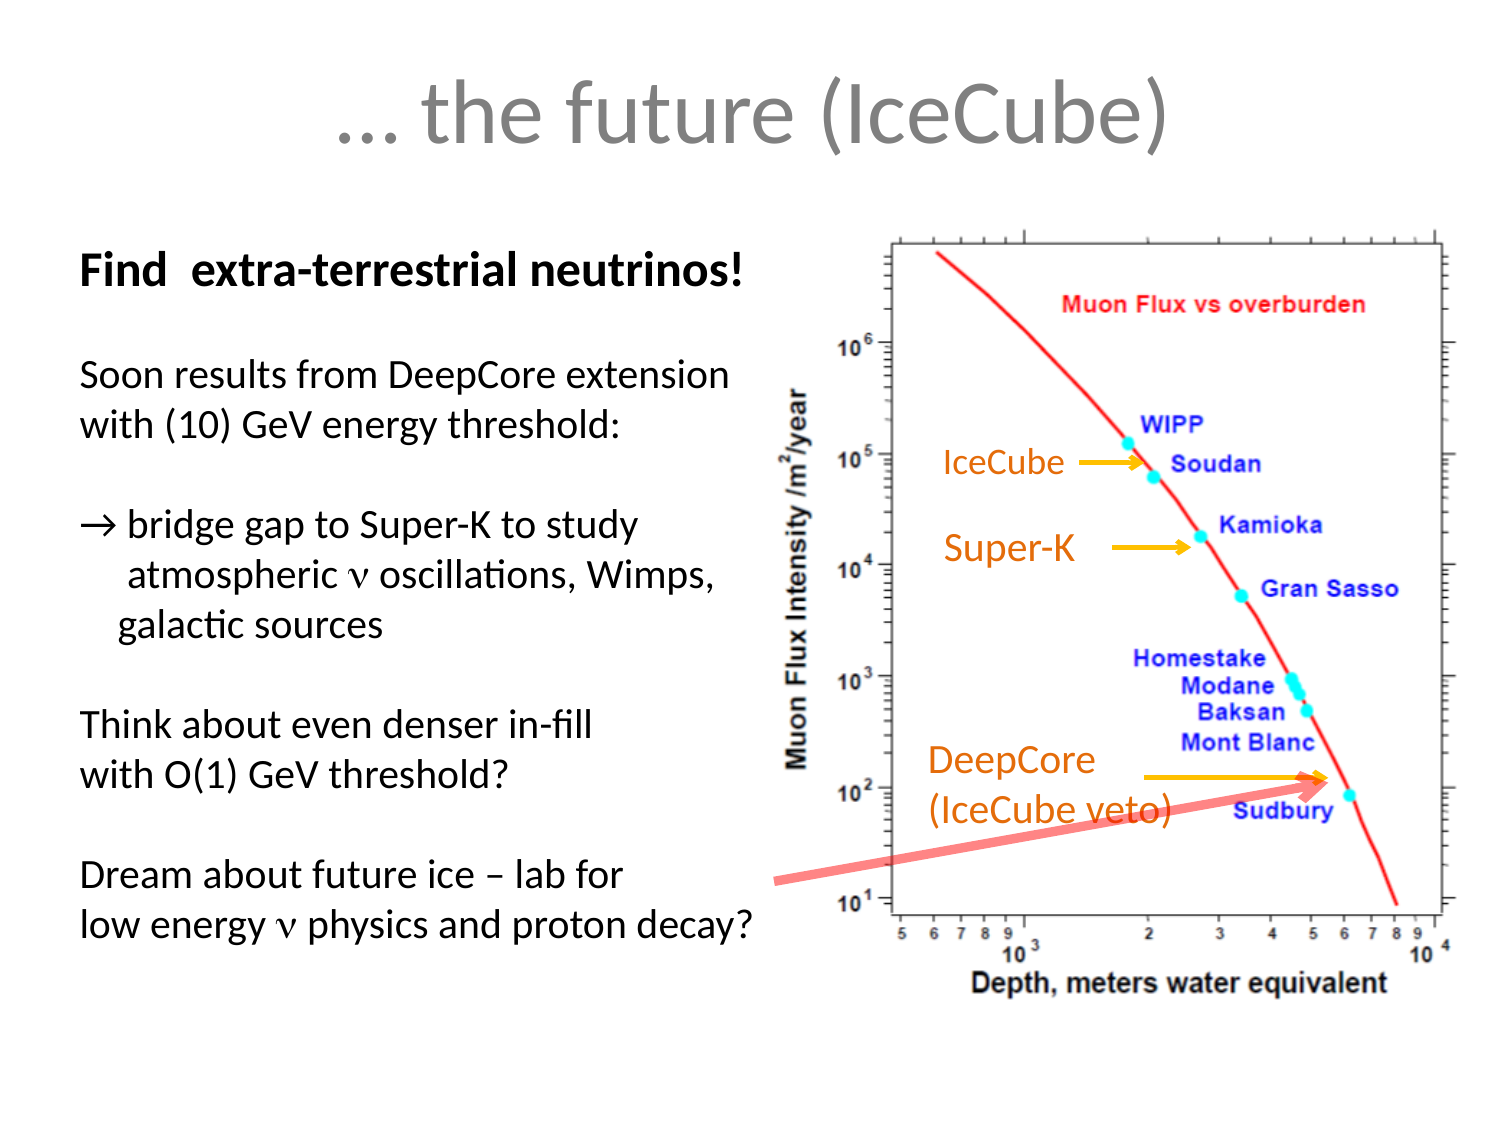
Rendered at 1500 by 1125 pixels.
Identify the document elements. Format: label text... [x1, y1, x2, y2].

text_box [773, 782, 1329, 882]
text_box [773, 193, 1466, 1030]
text_box Find extra-terrestrial neutrinos! Soon results from DeepCore extension with (10) GeV energy threshold: → bridge gap to Super-K to study atmospheric  oscillations, Wimps, galactic sources Think about even denser in-fill with O(1) GeV threshold? Dream about future ice – lab for low energy  physics and proton decay? [64, 168, 809, 954]
text_box … the future (IceCube) [321, 44, 1188, 169]
